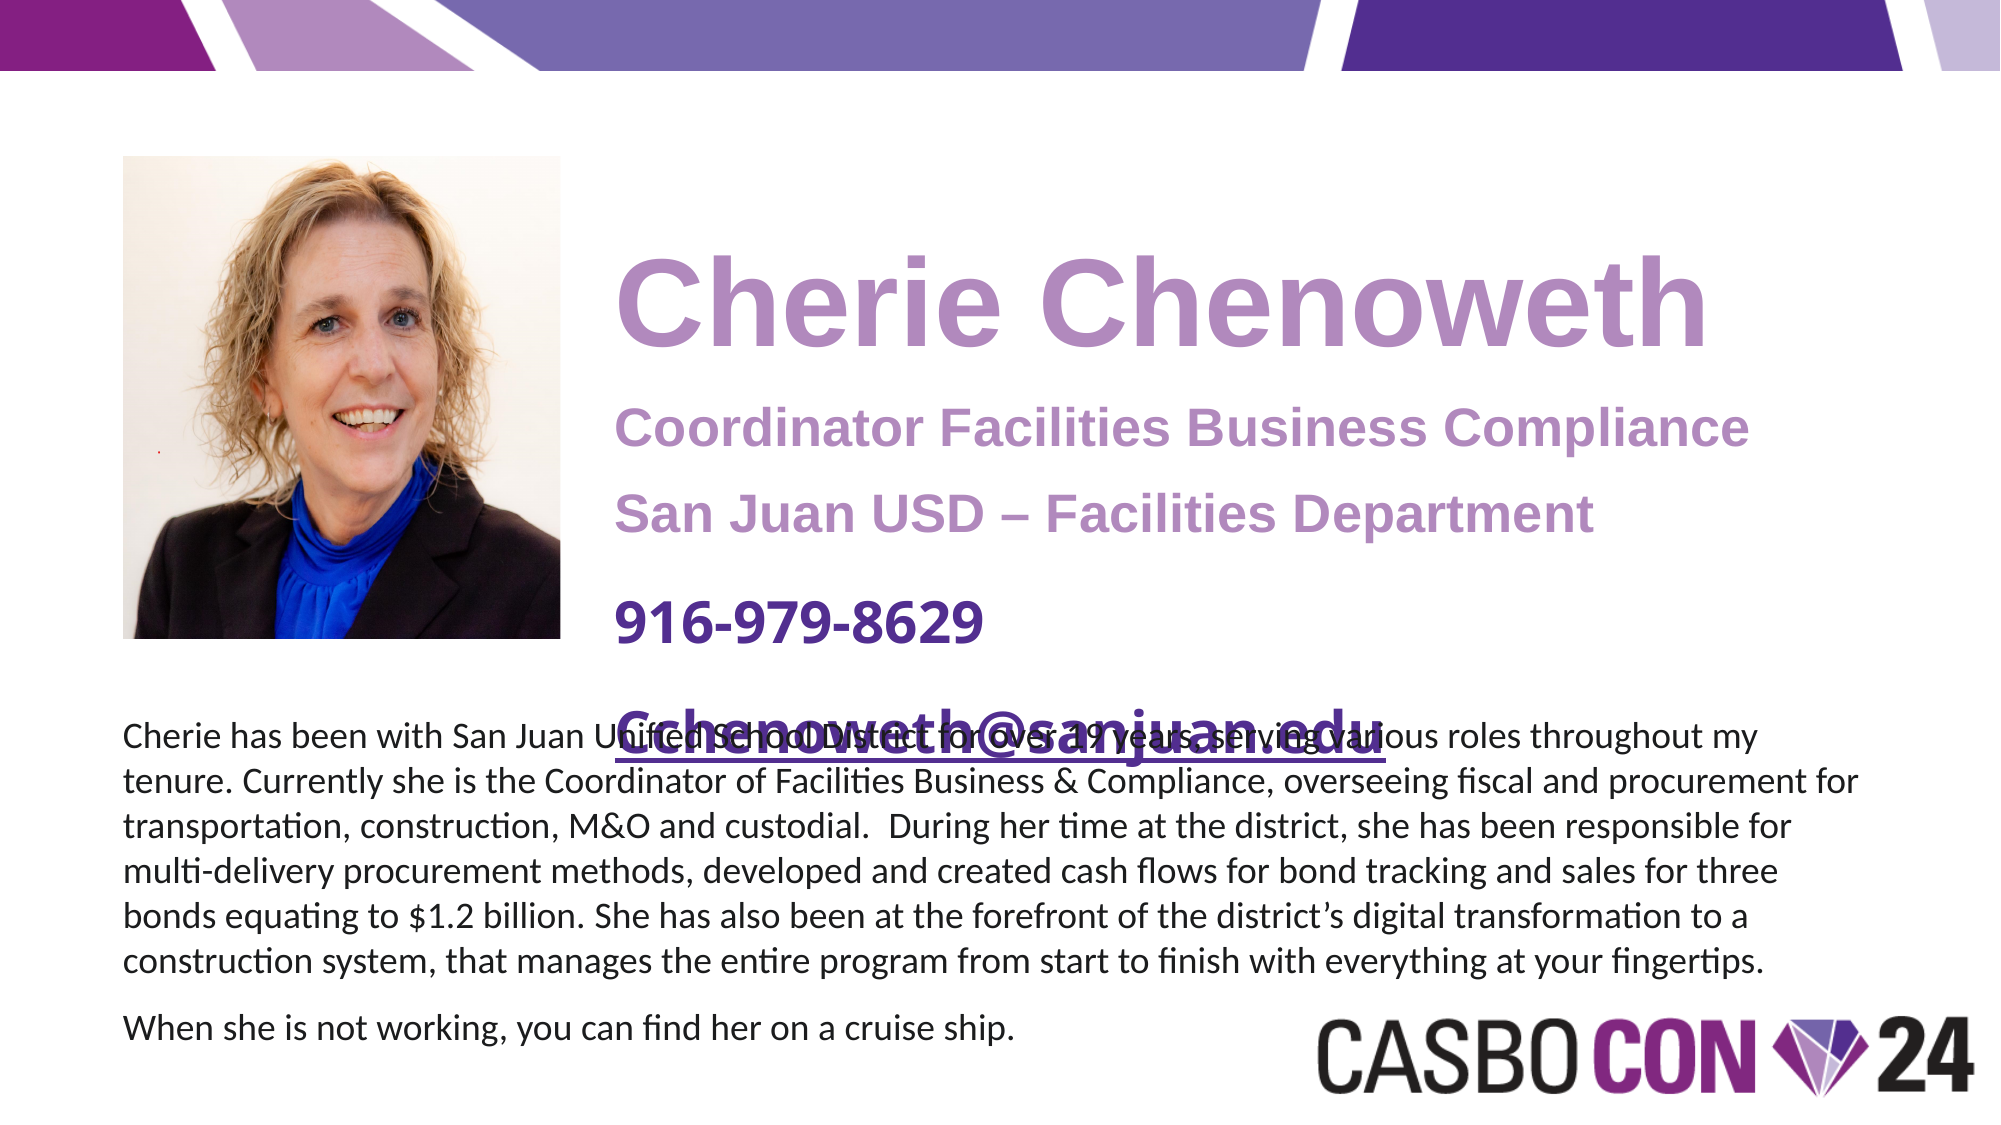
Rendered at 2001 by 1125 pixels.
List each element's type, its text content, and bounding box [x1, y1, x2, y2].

picture [1287, 983, 2000, 1125]
list 916-979-8629 Cchenoweth@sanjuan.edu [614, 550, 1748, 655]
text_box Cherie has been with San Juan Unified School District for over 19 years, serving various roles throughout my tenure. Currently she is the Coordinator of Facilities Business & Compliance, overseeing fiscal and procurement for transportation, construction, M&O and custodial. During her time at the district, she has been responsible for multi-delivery procurement methods, developed and created cash flows for bond tracking and sales for three bonds equating to $1.2 billion. She has also been at the forefront of the district’s digital transformation to a construction system, that manages the entire program from start to finish with everything at your fingertips. When she is not working, you can find her on a cruise ship. [123, 665, 1873, 1089]
picture [0, 0, 2000, 71]
picture [122, 156, 561, 639]
list Cherie Chenoweth Coordinator Facilities Business Compliance San Juan USD – Facilities Department [614, 221, 1800, 506]
